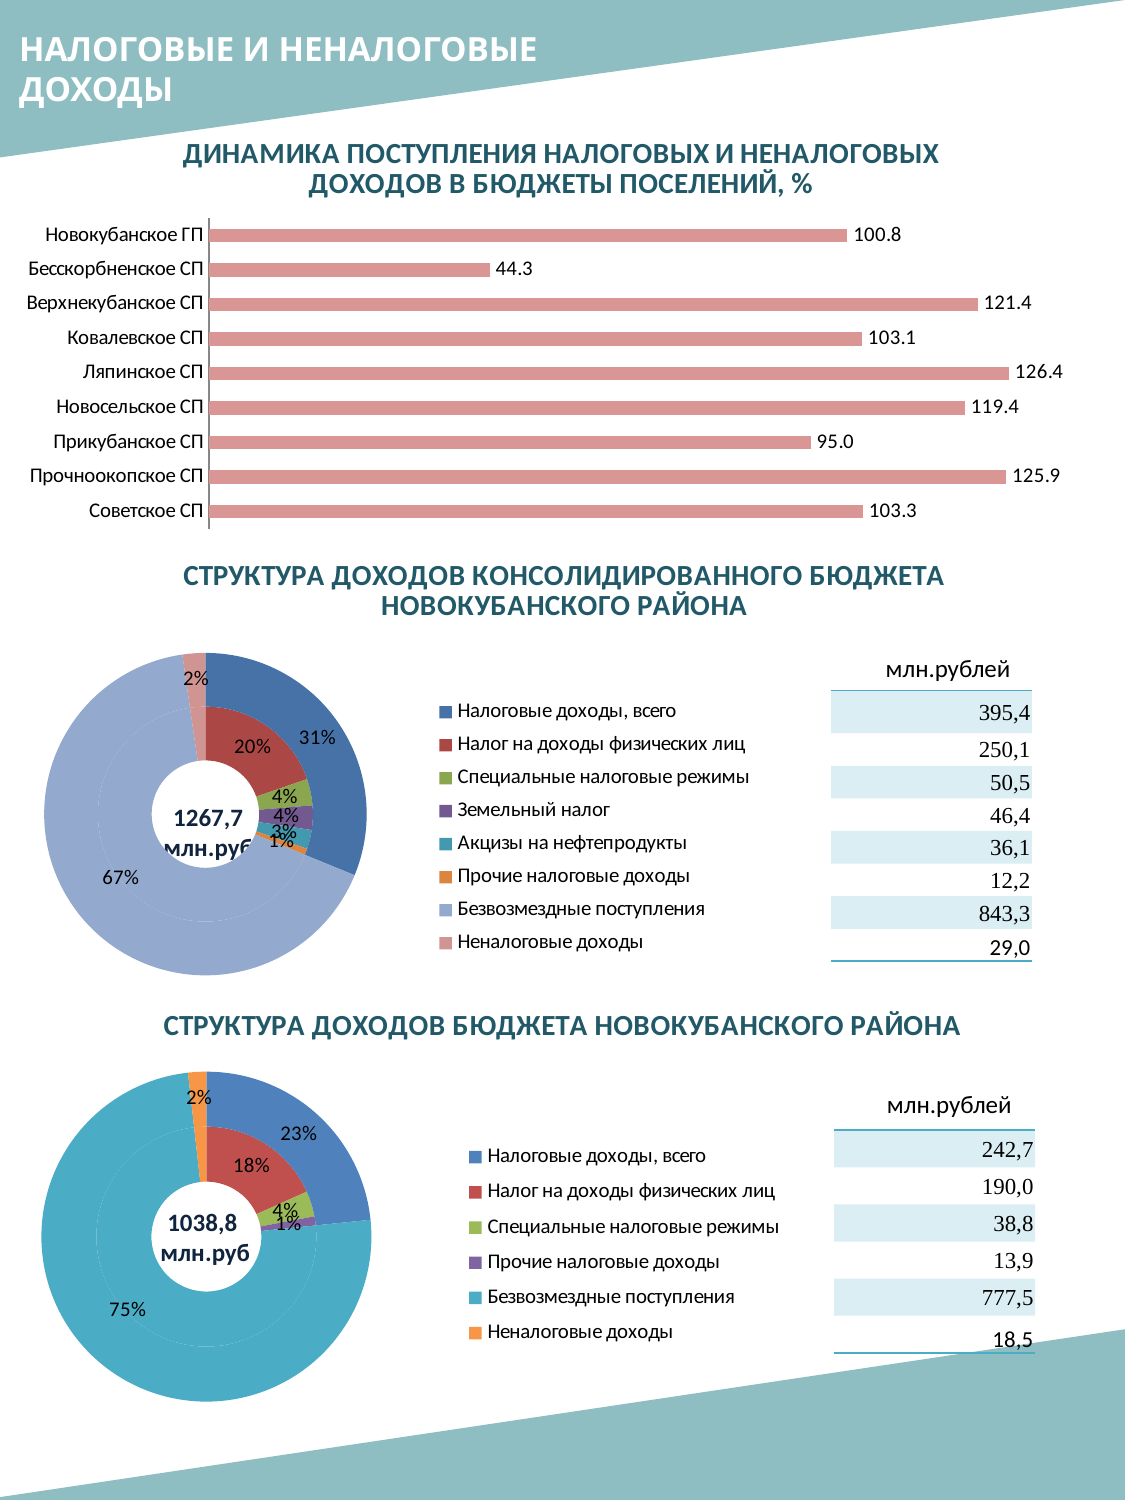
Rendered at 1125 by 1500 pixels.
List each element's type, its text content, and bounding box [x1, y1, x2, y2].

chart [0, 116, 1125, 1500]
text_box НАЛОГОВЫЕ И НЕНАЛОГОВЫЕ ДОХОДЫ [4, 20, 681, 114]
text_box [0, 0, 1125, 117]
